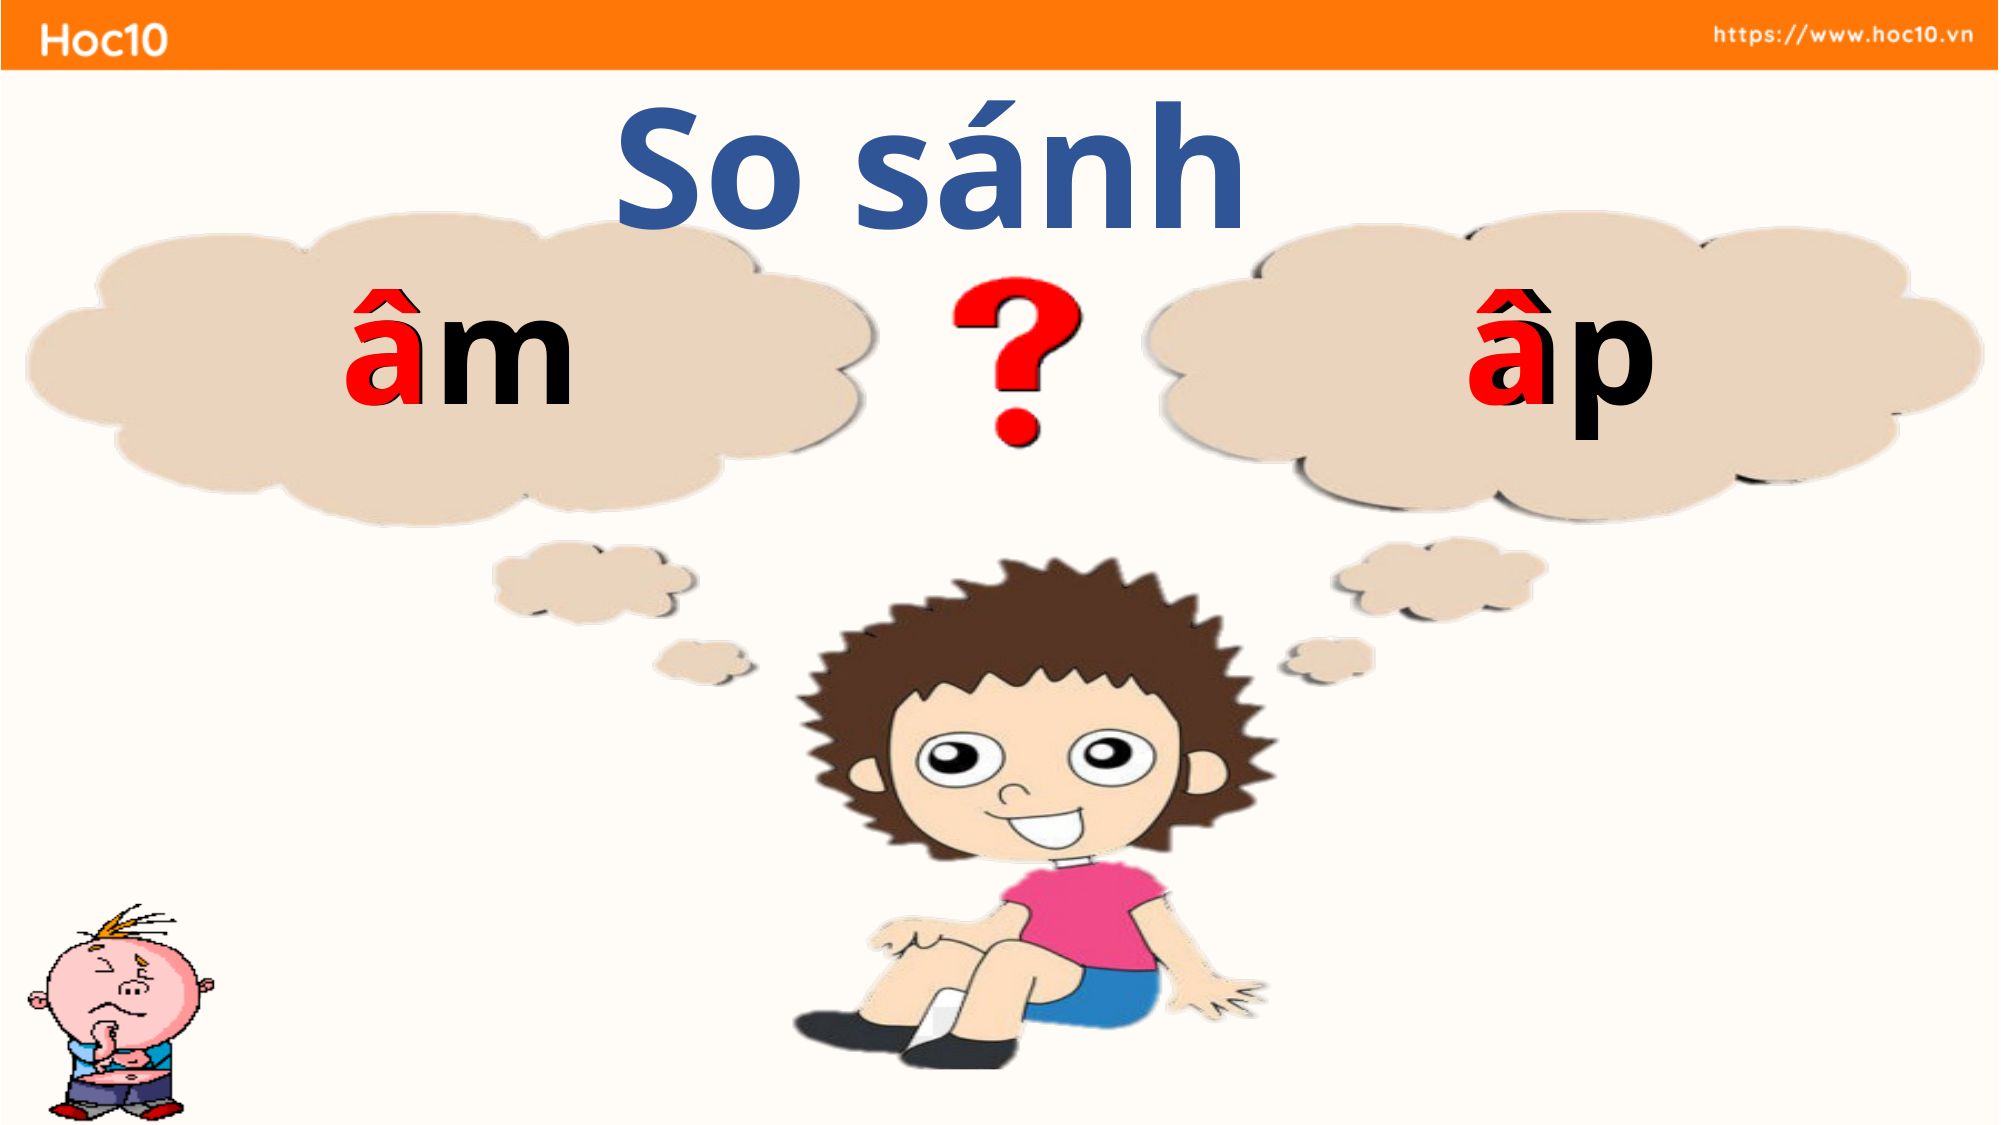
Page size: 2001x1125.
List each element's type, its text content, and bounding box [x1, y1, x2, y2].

picture [0, 0, 2000, 1125]
text_box So sánh [543, 54, 1366, 138]
